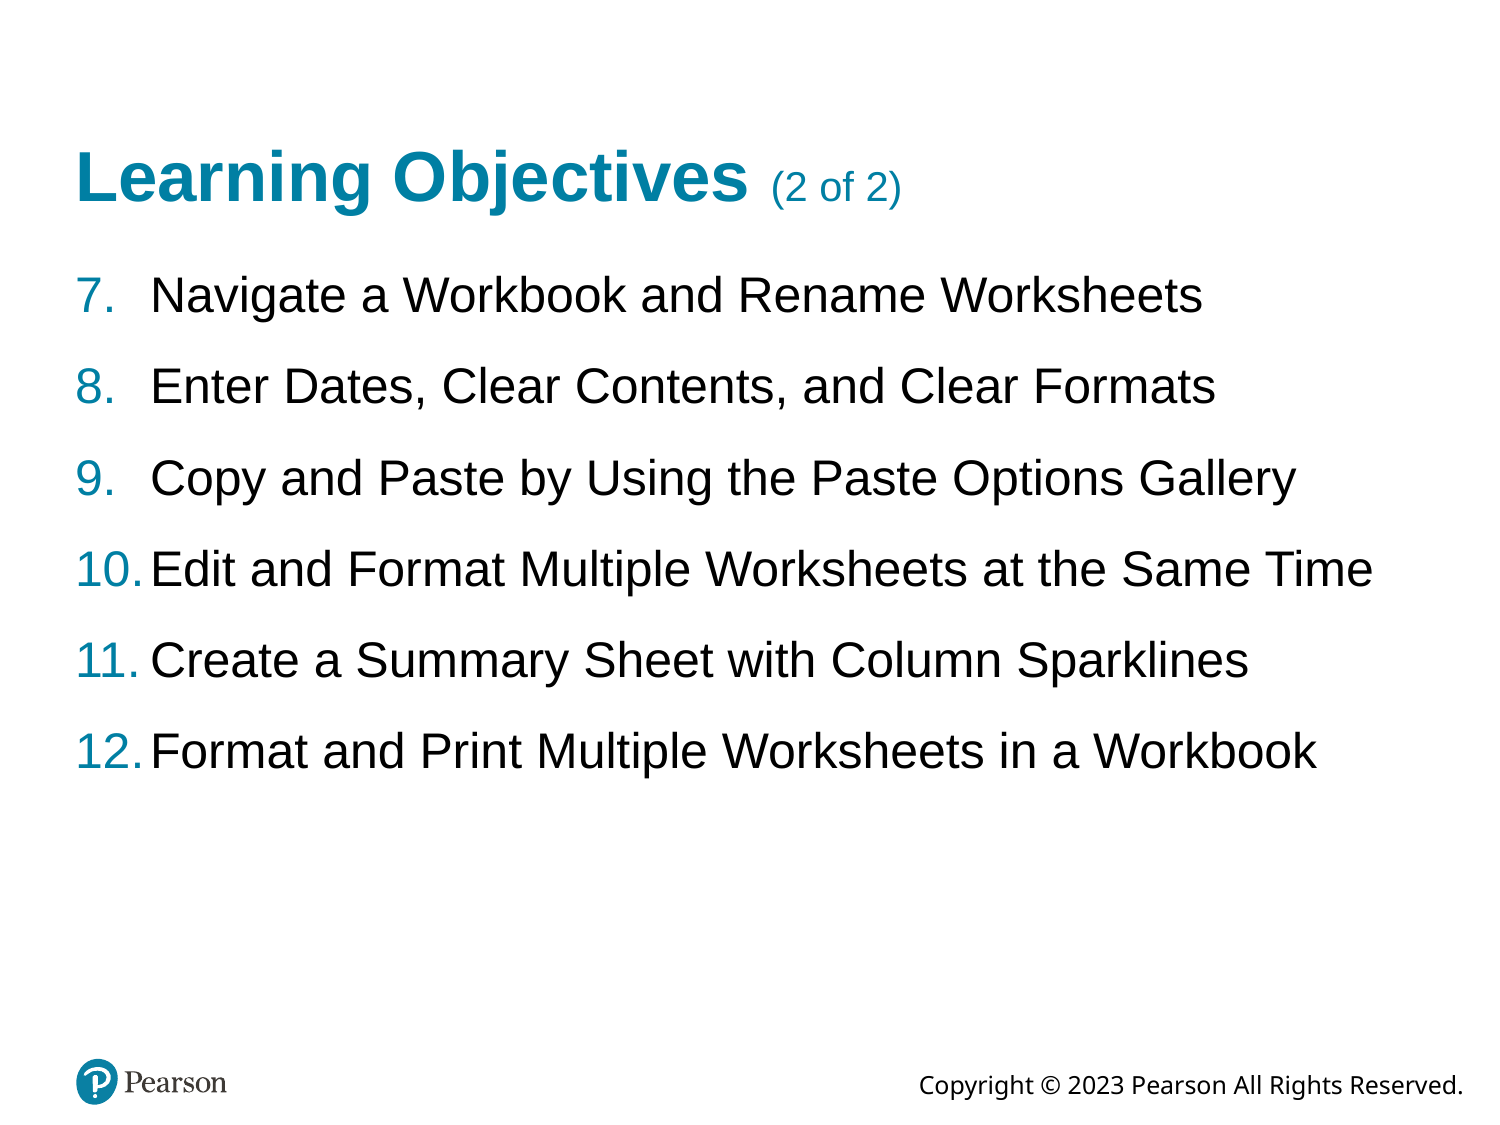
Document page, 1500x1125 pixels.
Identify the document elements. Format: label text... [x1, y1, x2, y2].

title Learning Objectives (2 of 2) [75, 35, 1425, 216]
list Navigate a Workbook and Rename Worksheets Enter Dates, Clear Contents, and Clear Formats Copy and Paste by Using the Paste Options Gallery Edit and Format Multiple Worksheets at the Same Time Create a Summary Sheet with Column Sparklines Format and Print Multiple Worksheets in a Workbook [75, 262, 1425, 800]
